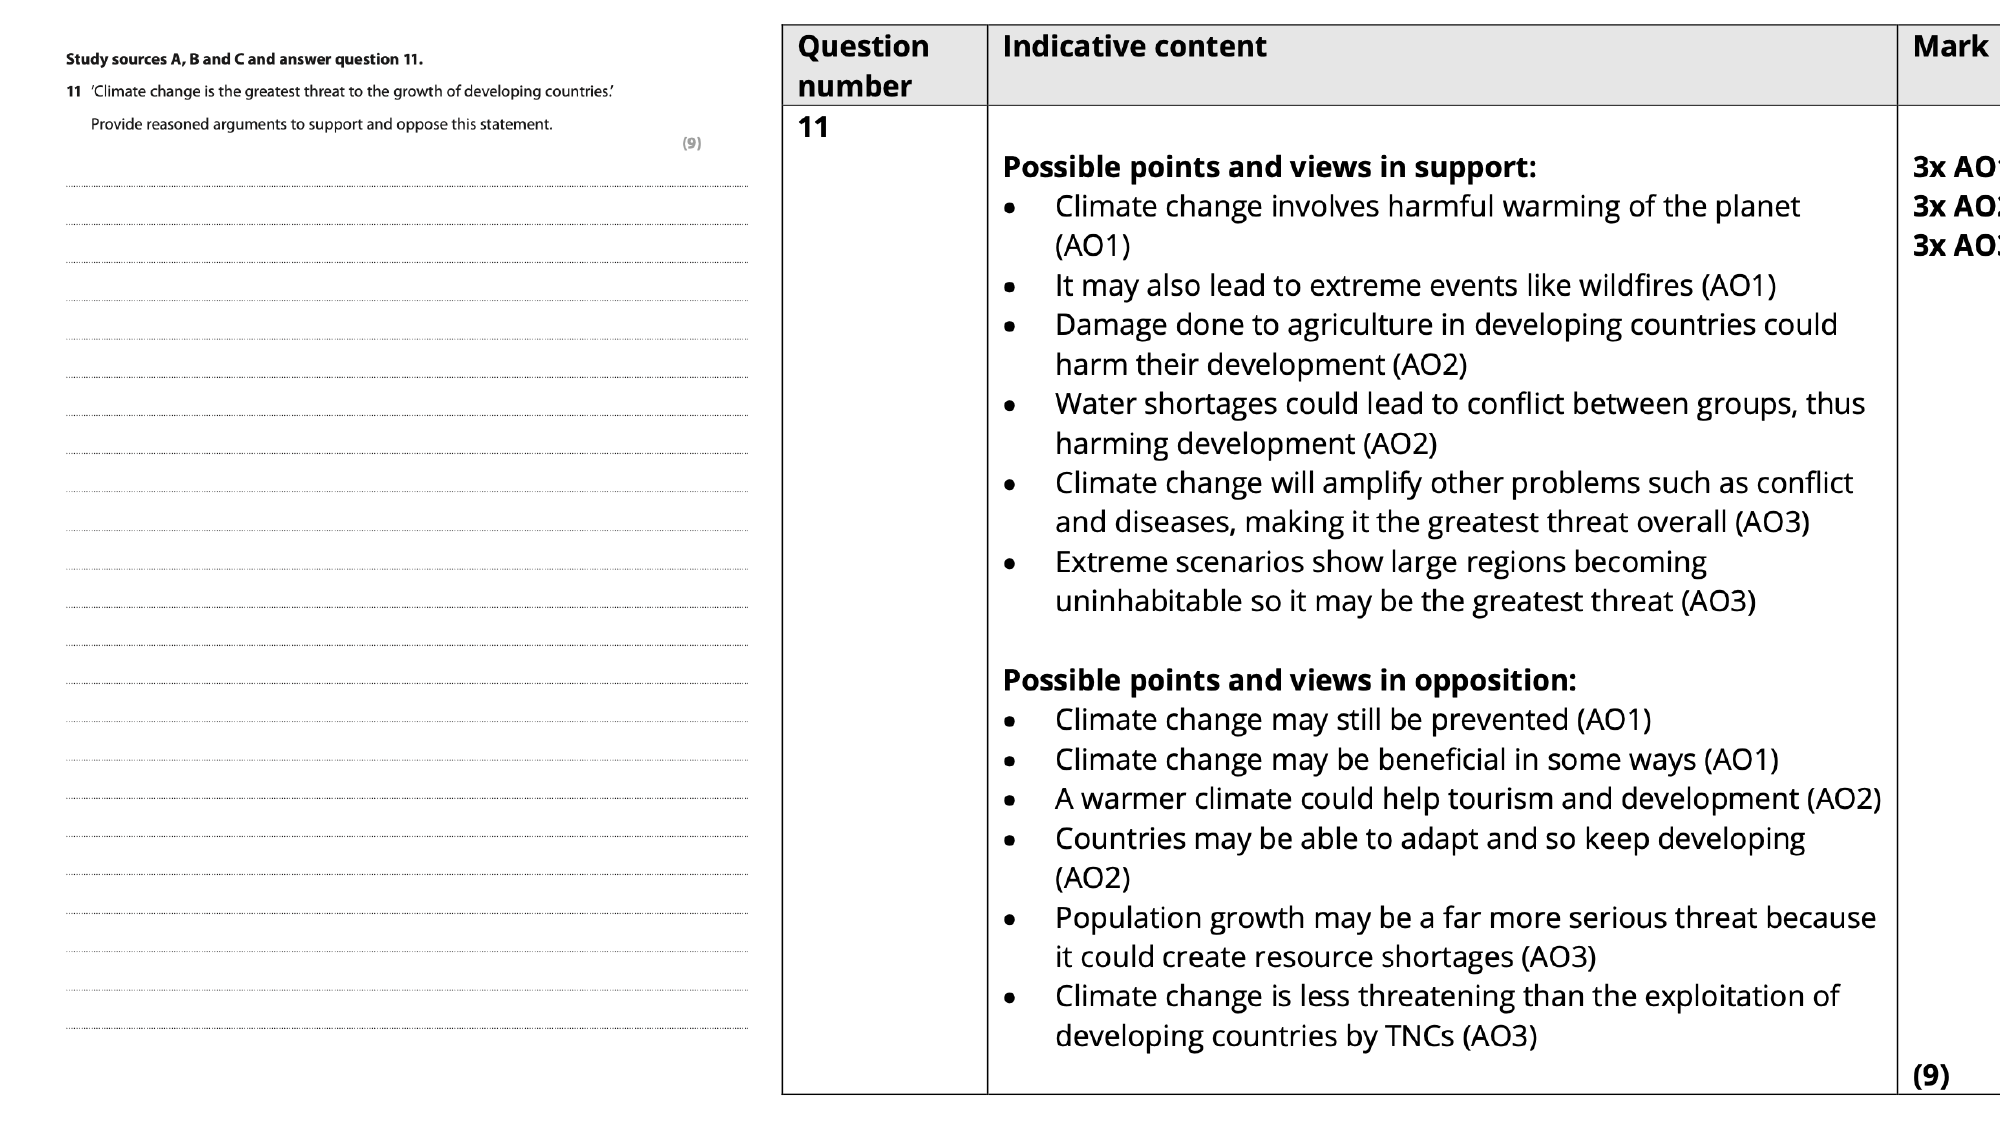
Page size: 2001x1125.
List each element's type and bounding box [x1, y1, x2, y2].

list [60, 32, 748, 1039]
picture [748, 0, 2000, 1125]
